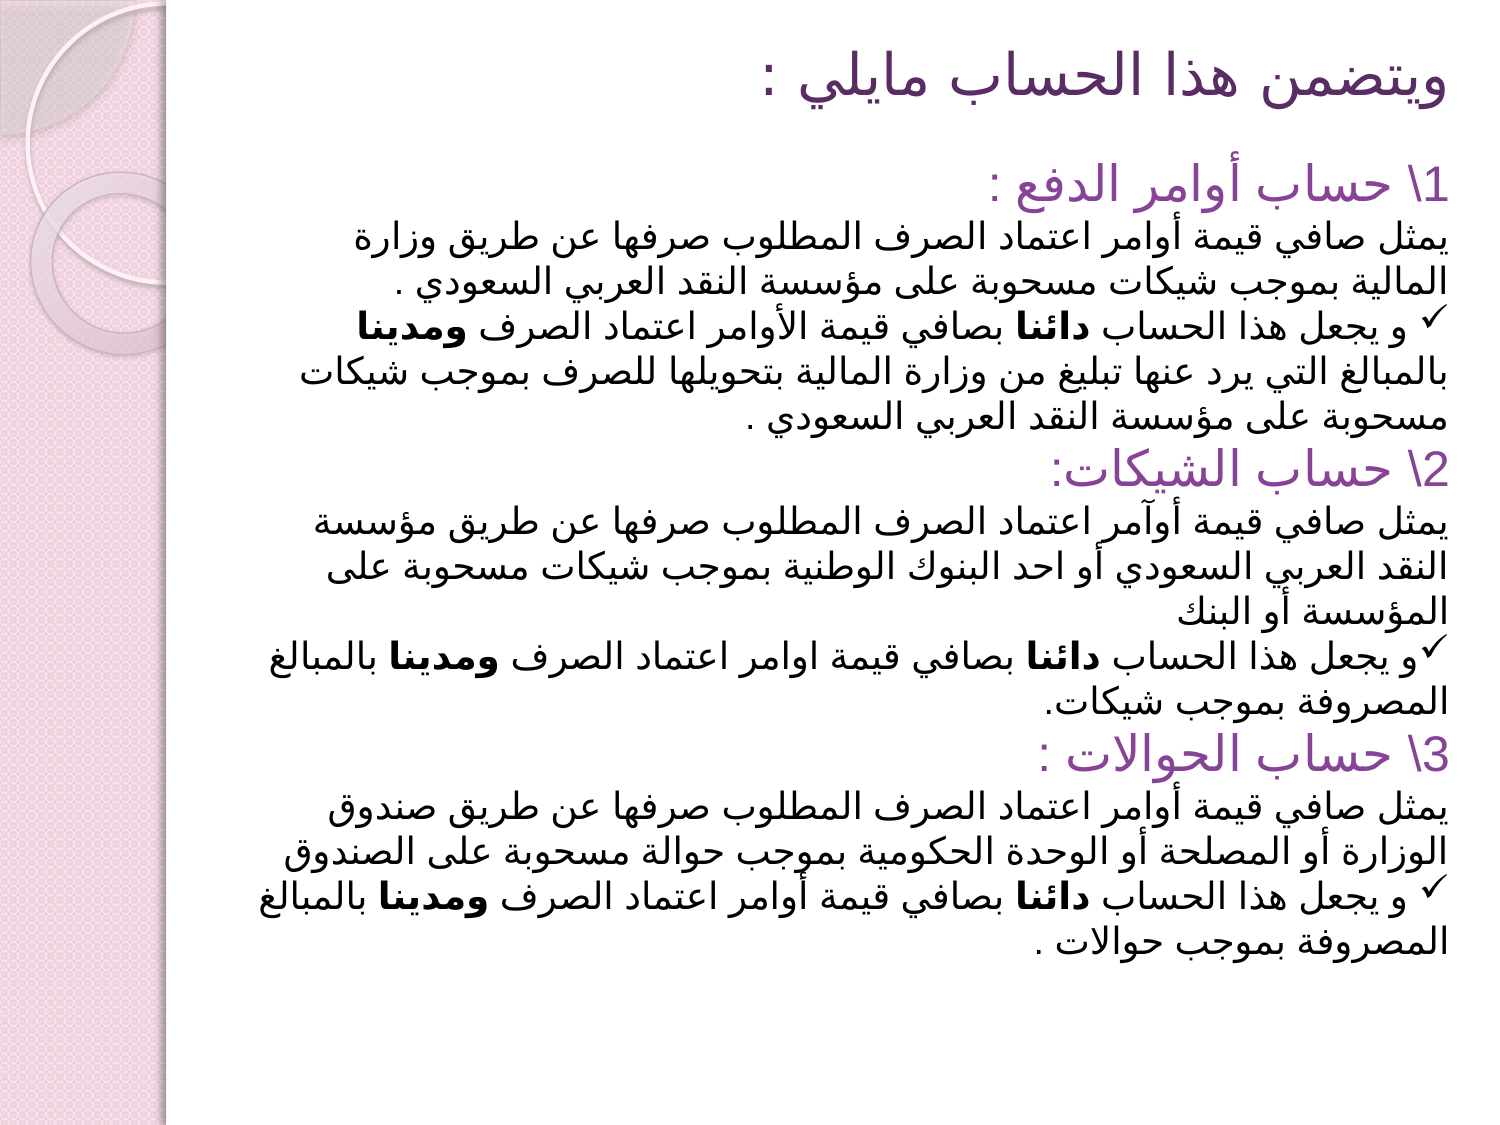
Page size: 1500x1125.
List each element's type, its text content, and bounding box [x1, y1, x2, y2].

text_box ويتضمن هذا الحساب مايلي : 1\ حساب أوامر الدفع : يمثل صافي قيمة أوامر اعتماد الصرف المطلوب صرفها عن طريق وزارة المالية بموجب شيكات مسحوبة على مؤسسة النقد العربي السعودي . و يجعل هذا الحساب دائنا بصافي قيمة الأوامر اعتماد الصرف ومدينا بالمبالغ التي يرد عنها تبليغ من وزارة المالية بتحويلها للصرف بموجب شيكات مسحوبة على مؤسسة النقد العربي السعودي . 2\ حساب الشيكات: يمثل صافي قيمة أوآمر اعتماد الصرف المطلوب صرفها عن طريق مؤسسة النقد العربي السعودي أو احد البنوك الوطنية بموجب شيكات مسحوبة على المؤسسة أو البنك و يجعل هذا الحساب دائنا بصافي قيمة اوامر اعتماد الصرف ومدينا بالمبالغ المصروفة بموجب شيكات. 3\ حساب الحوالات : يمثل صافي قيمة أوامر اعتماد الصرف المطلوب صرفها عن طريق صندوق الوزارة أو المصلحة أو الوحدة الحكومية بموجب حوالة مسحوبة على الصندوق و يجعل هذا الحساب دائنا بصافي قيمة أوامر اعتماد الصرف ومدينا بالمبالغ المصروفة بموجب حوالات . [234, 29, 1465, 970]
